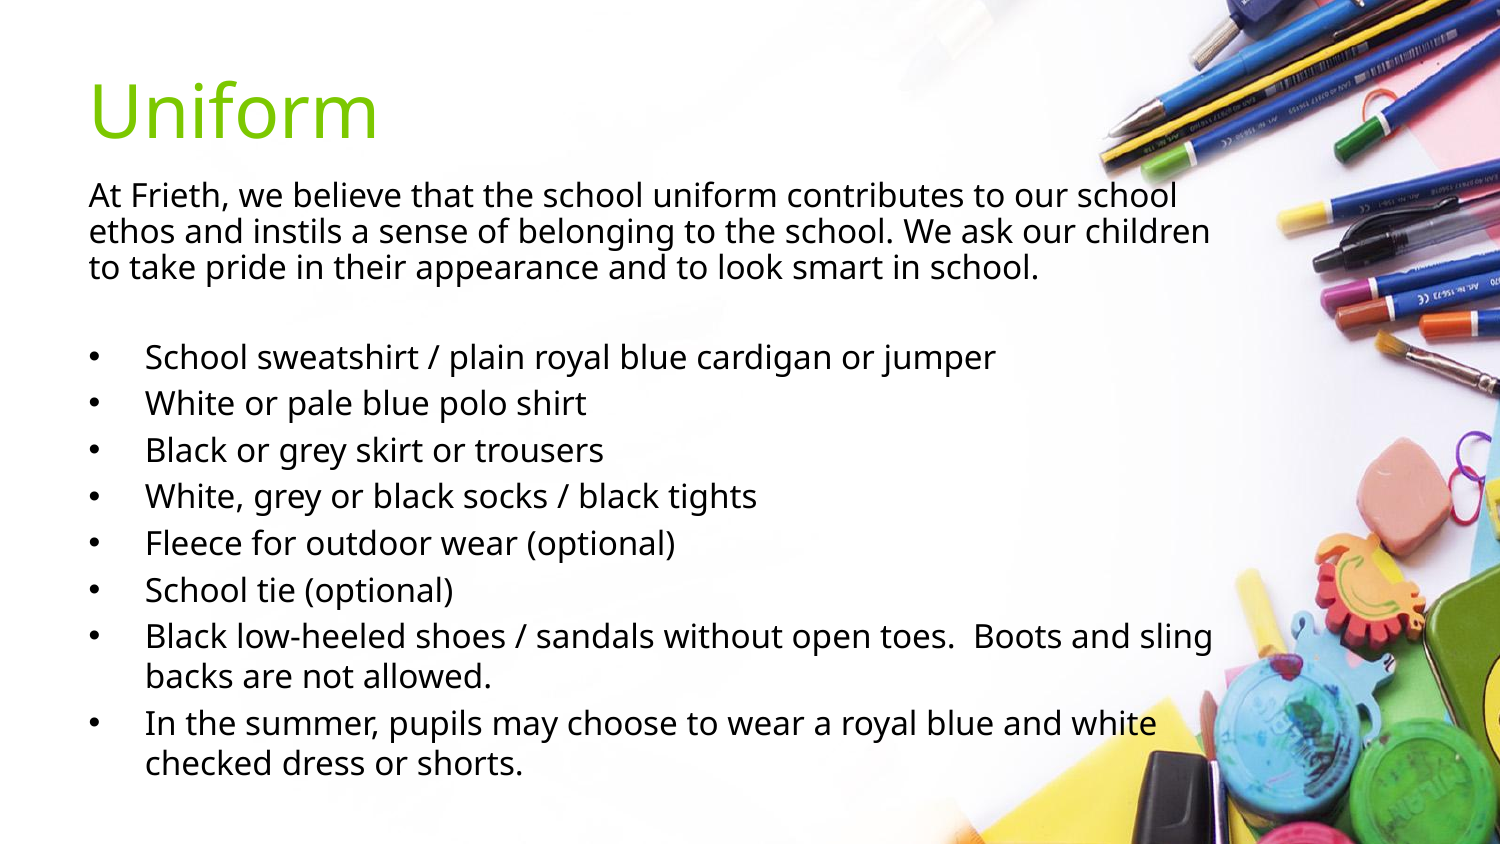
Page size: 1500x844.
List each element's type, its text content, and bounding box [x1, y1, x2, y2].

title Uniform [73, 46, 1151, 171]
picture [0, 0, 1500, 844]
list At Frieth, we believe that the school uniform contributes to our school ethos and instils a sense of belonging to the school. We ask our children to take pride in their appearance and to look smart in school. School sweatshirt / plain royal blue cardigan or jumper White or pale blue polo shirt Black or grey skirt or trousers White, grey or black socks / black tights Fleece for outdoor wear (optional) School tie (optional) Black low-heeled shoes / sandals without open toes. Boots and sling backs are not allowed. In the summer, pupils may choose to wear a royal blue and white checked dress or shorts. [73, 171, 1251, 823]
